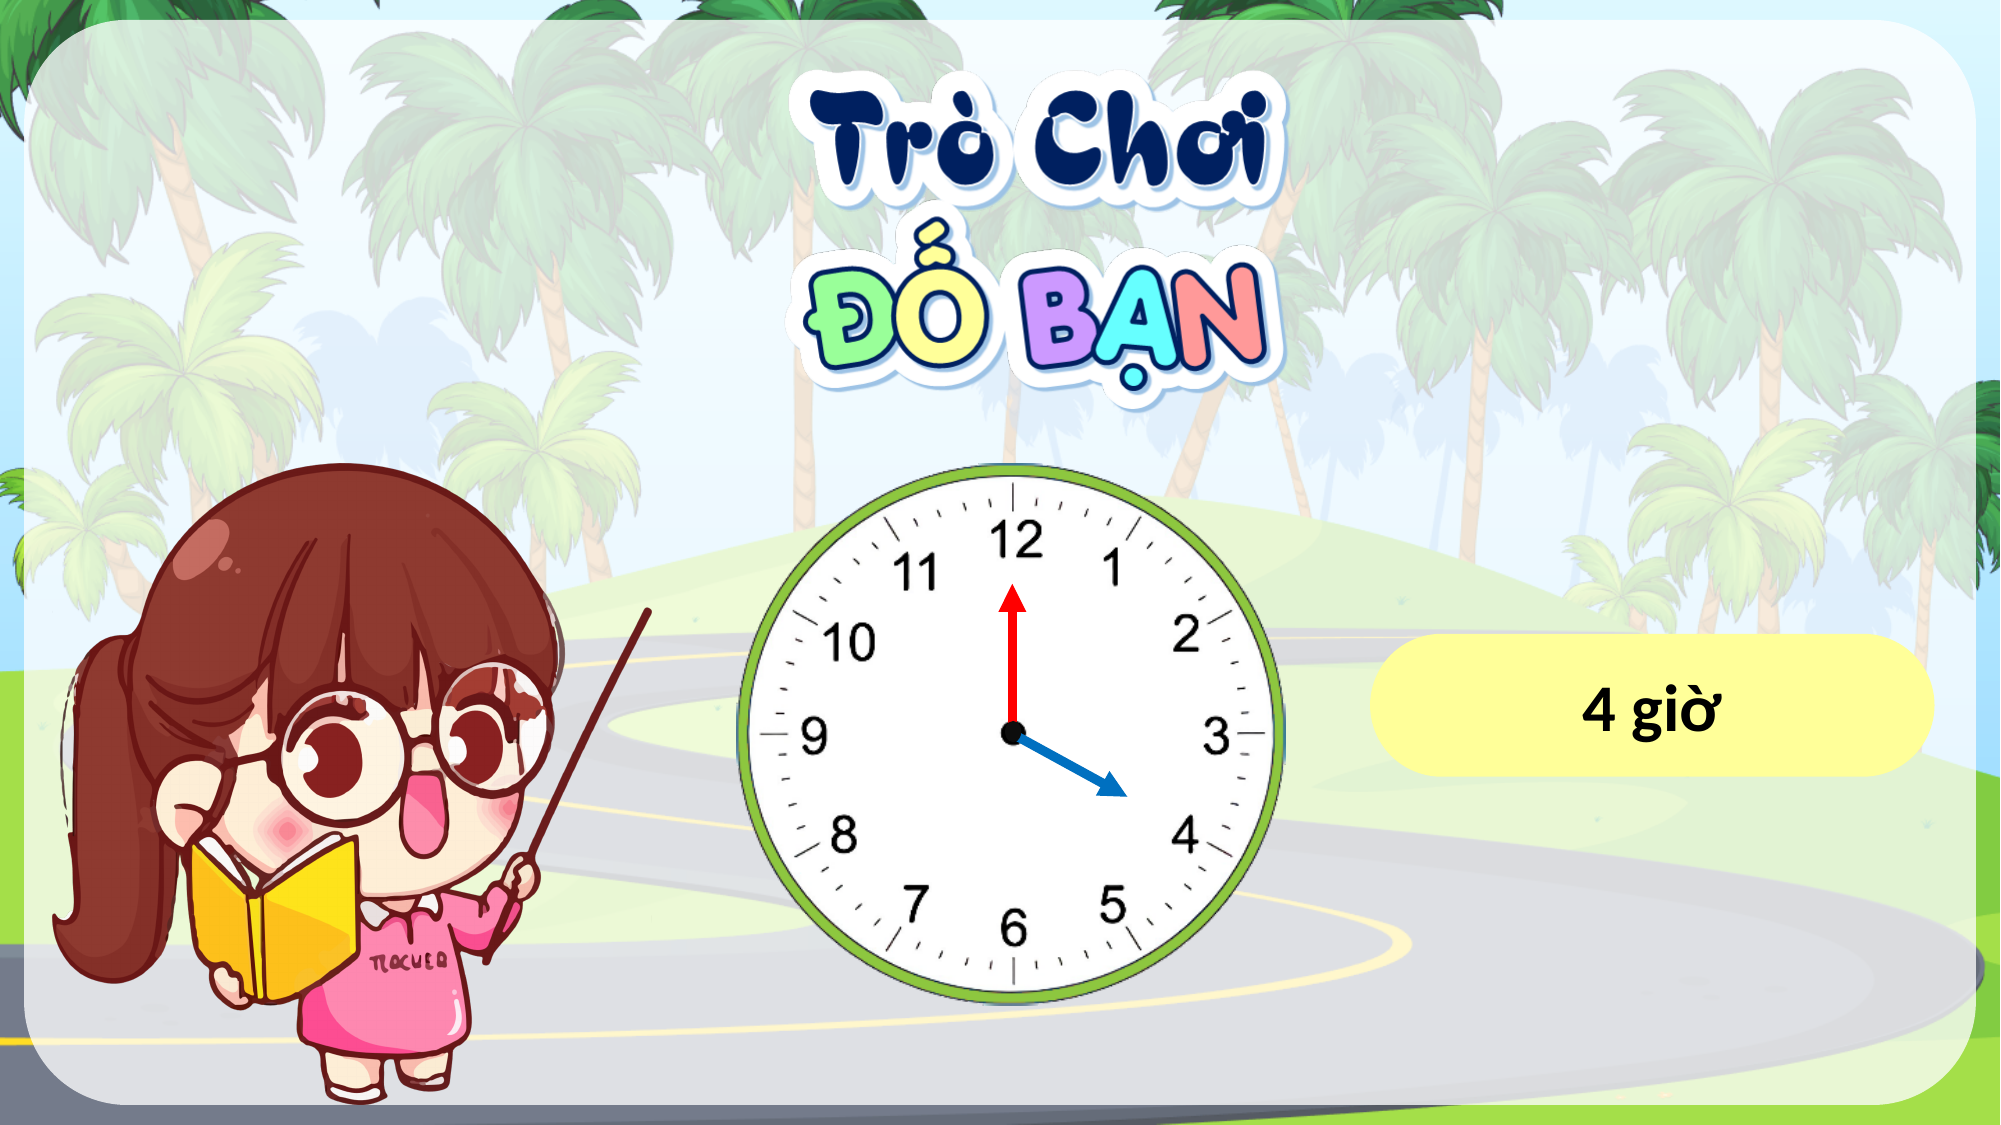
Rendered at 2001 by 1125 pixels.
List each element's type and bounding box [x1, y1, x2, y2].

picture [0, 0, 2000, 1125]
text_box [736, 463, 1286, 1006]
